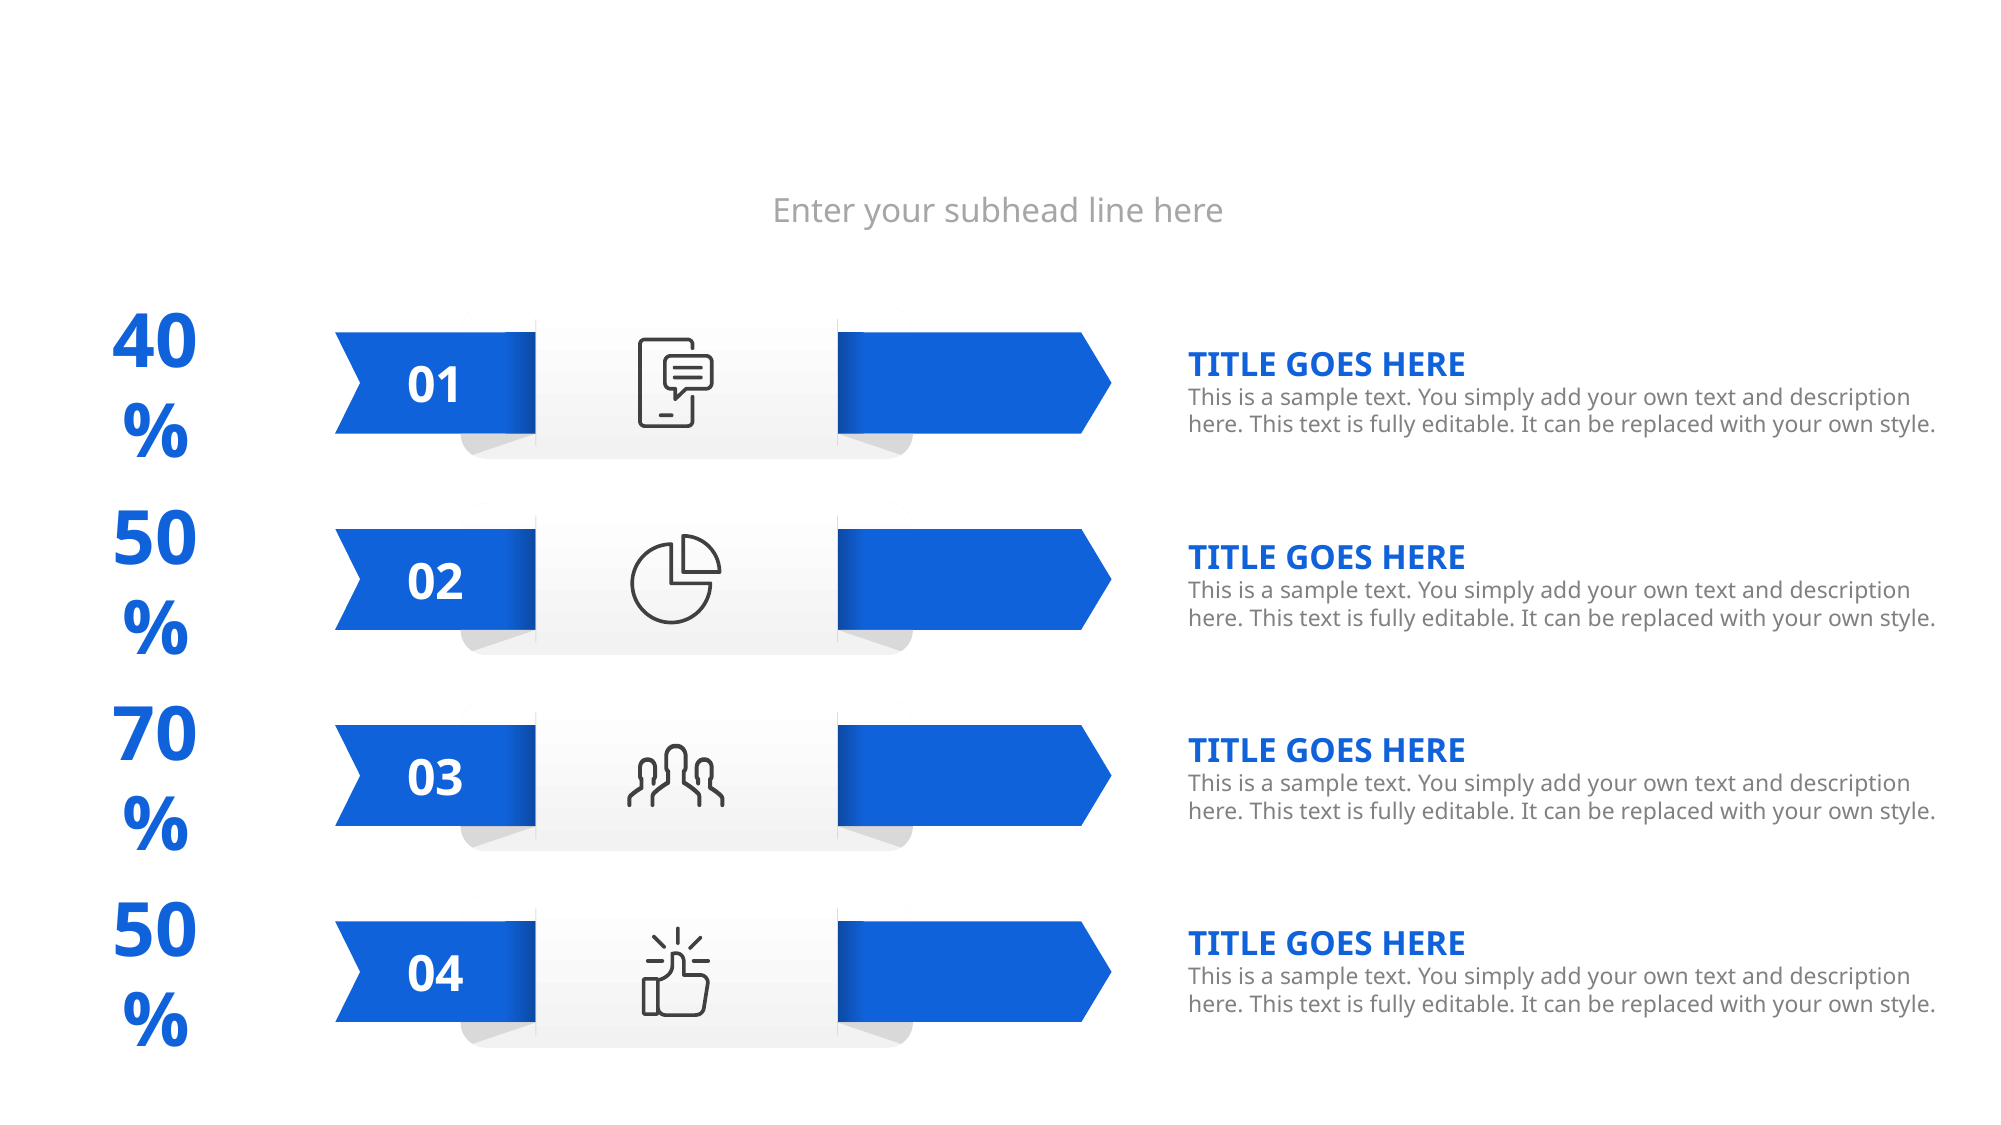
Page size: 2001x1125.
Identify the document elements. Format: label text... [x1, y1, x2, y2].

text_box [641, 926, 710, 1017]
text_box TITLE GOES HERE This is a sample text. You simply add your own text and description here. This text is fully editable. It can be replaced with your own style. [1188, 342, 1944, 438]
text_box TITLE GOES HERE This is a sample text. You simply add your own text and description here. This text is fully editable. It can be replaced with your own style. [1188, 728, 1944, 824]
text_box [627, 743, 725, 808]
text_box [638, 337, 714, 428]
text_box 50% [83, 489, 229, 670]
text_box 50% [83, 881, 229, 1062]
text_box TITLE GOES HERE This is a sample text. You simply add your own text and description here. This text is fully editable. It can be replaced with your own style. [1188, 922, 1944, 1017]
text_box 70% [83, 685, 229, 866]
list Enter your subhead line here [83, 193, 1914, 232]
text_box 40% [83, 292, 229, 473]
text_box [334, 895, 1112, 1048]
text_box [334, 699, 1112, 852]
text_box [334, 503, 1112, 656]
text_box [334, 306, 1112, 459]
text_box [630, 533, 722, 625]
text_box TITLE GOES HERE This is a sample text. You simply add your own text and description here. This text is fully editable. It can be replaced with your own style. [1188, 535, 1944, 631]
